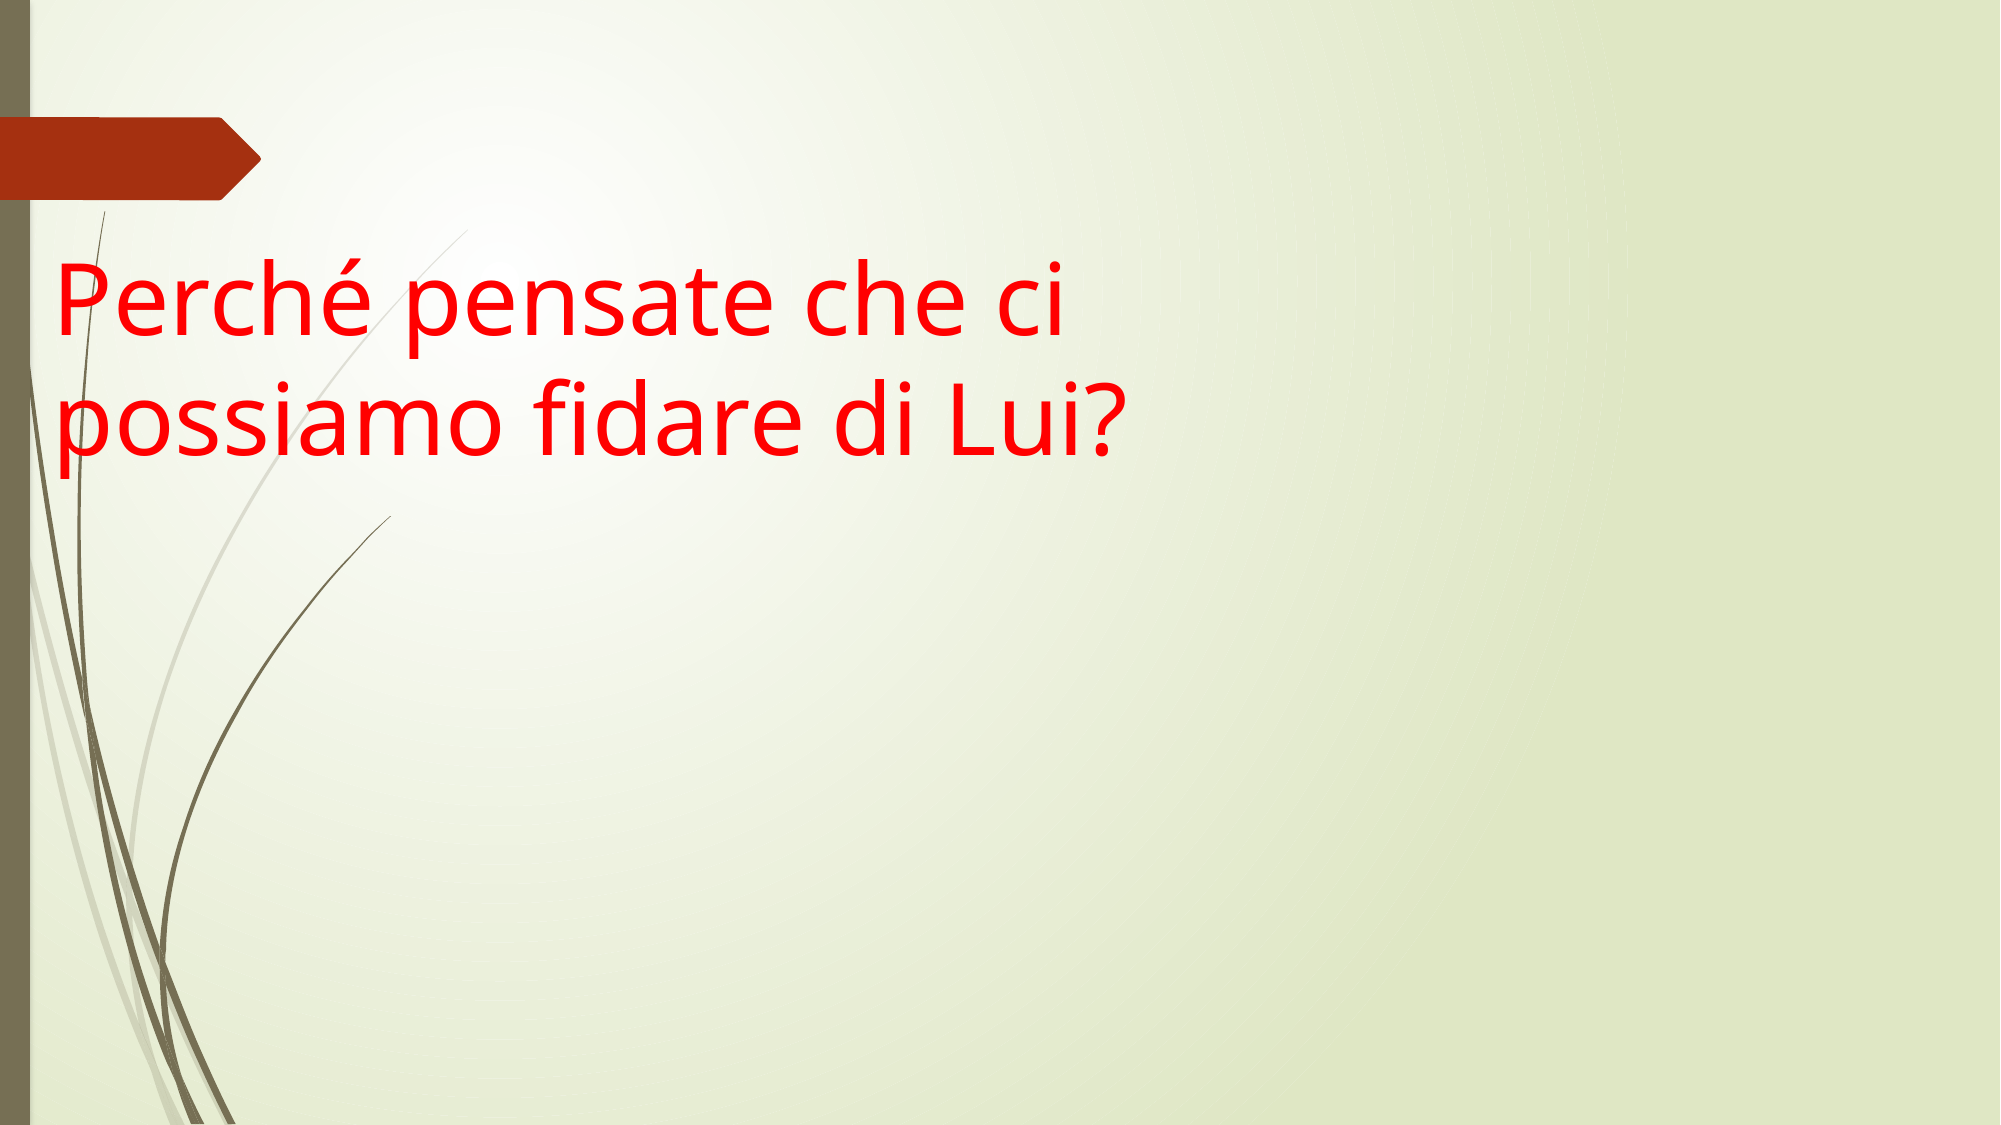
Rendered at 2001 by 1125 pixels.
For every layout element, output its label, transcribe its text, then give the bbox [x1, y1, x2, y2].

list Perché pensate che ci possiamo fidare di Lui? [37, 228, 1501, 848]
